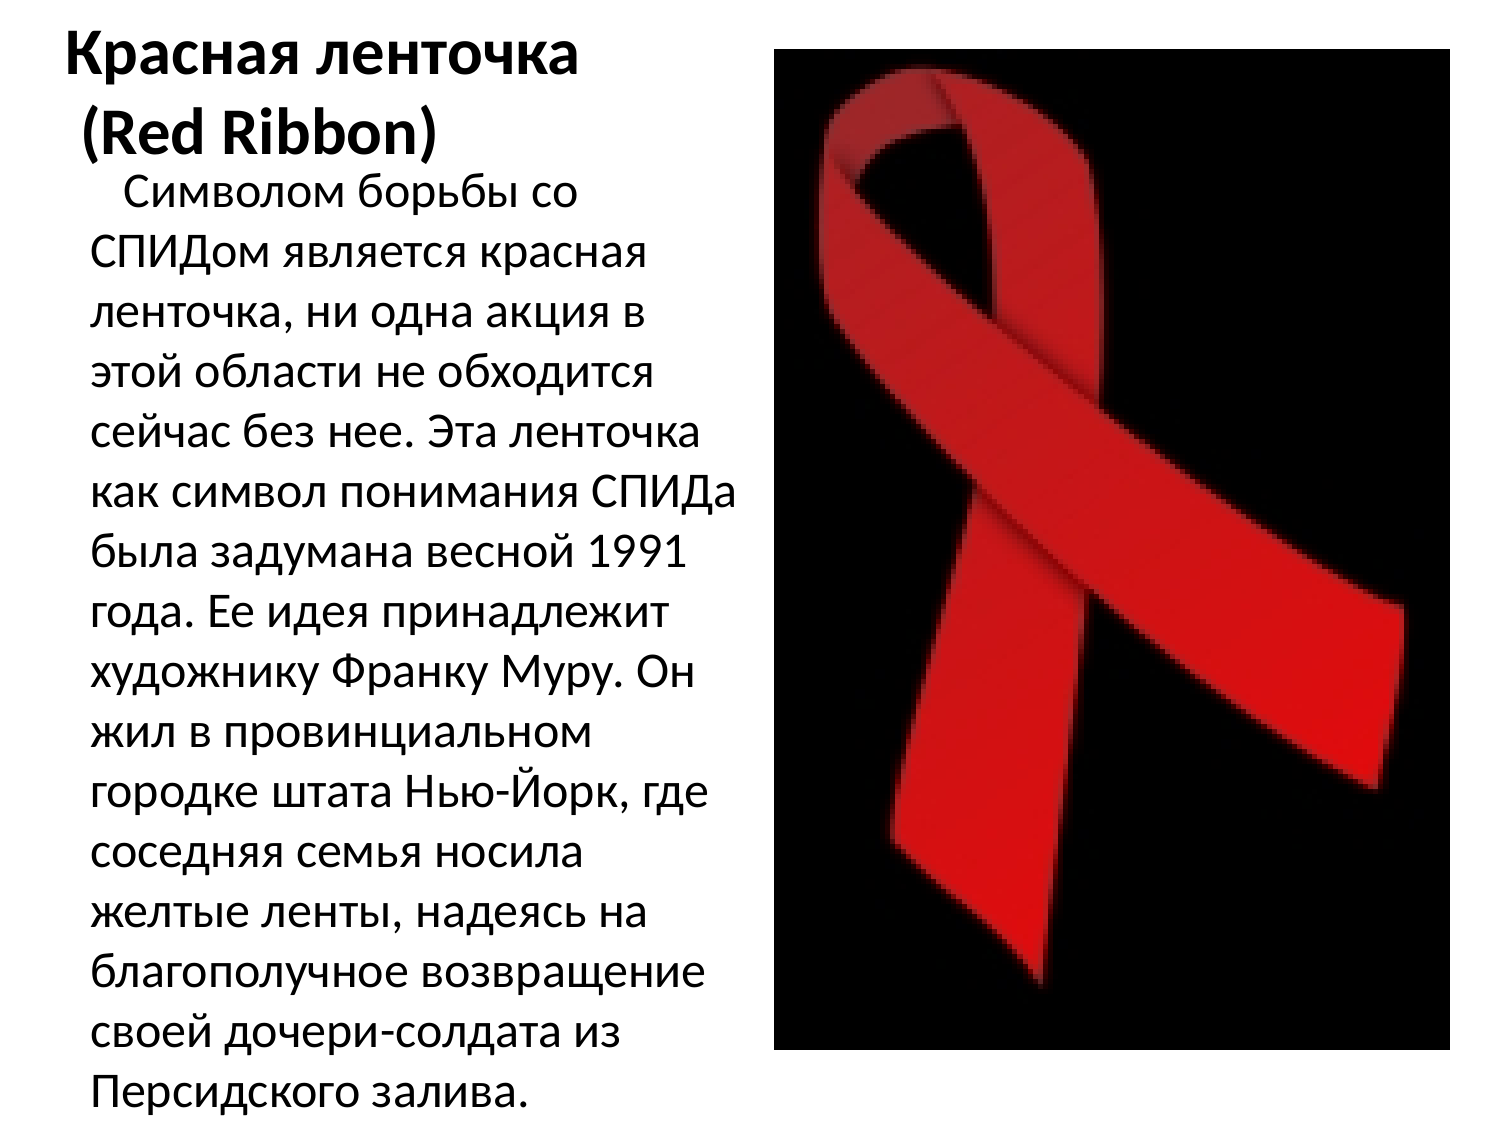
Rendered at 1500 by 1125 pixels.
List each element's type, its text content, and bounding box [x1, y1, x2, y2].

title Красная ленточка (Red Ribbon) [50, 24, 738, 175]
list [774, 49, 1451, 1051]
list Символом борьбы со СПИДом является красная ленточка, ни одна акция в этой области не обходится сейчас без нее. Эта ленточка как символ понимания СПИДа была задумана весной 1991 года. Ее идея принадлежит художнику Франку Муру. Он жил в провинциальном городке штата Нью-Йорк, где соседняя семья носила желтые ленты, надеясь на благополучное возвращение своей дочери-солдата из Персидского залива. [75, 149, 763, 1013]
